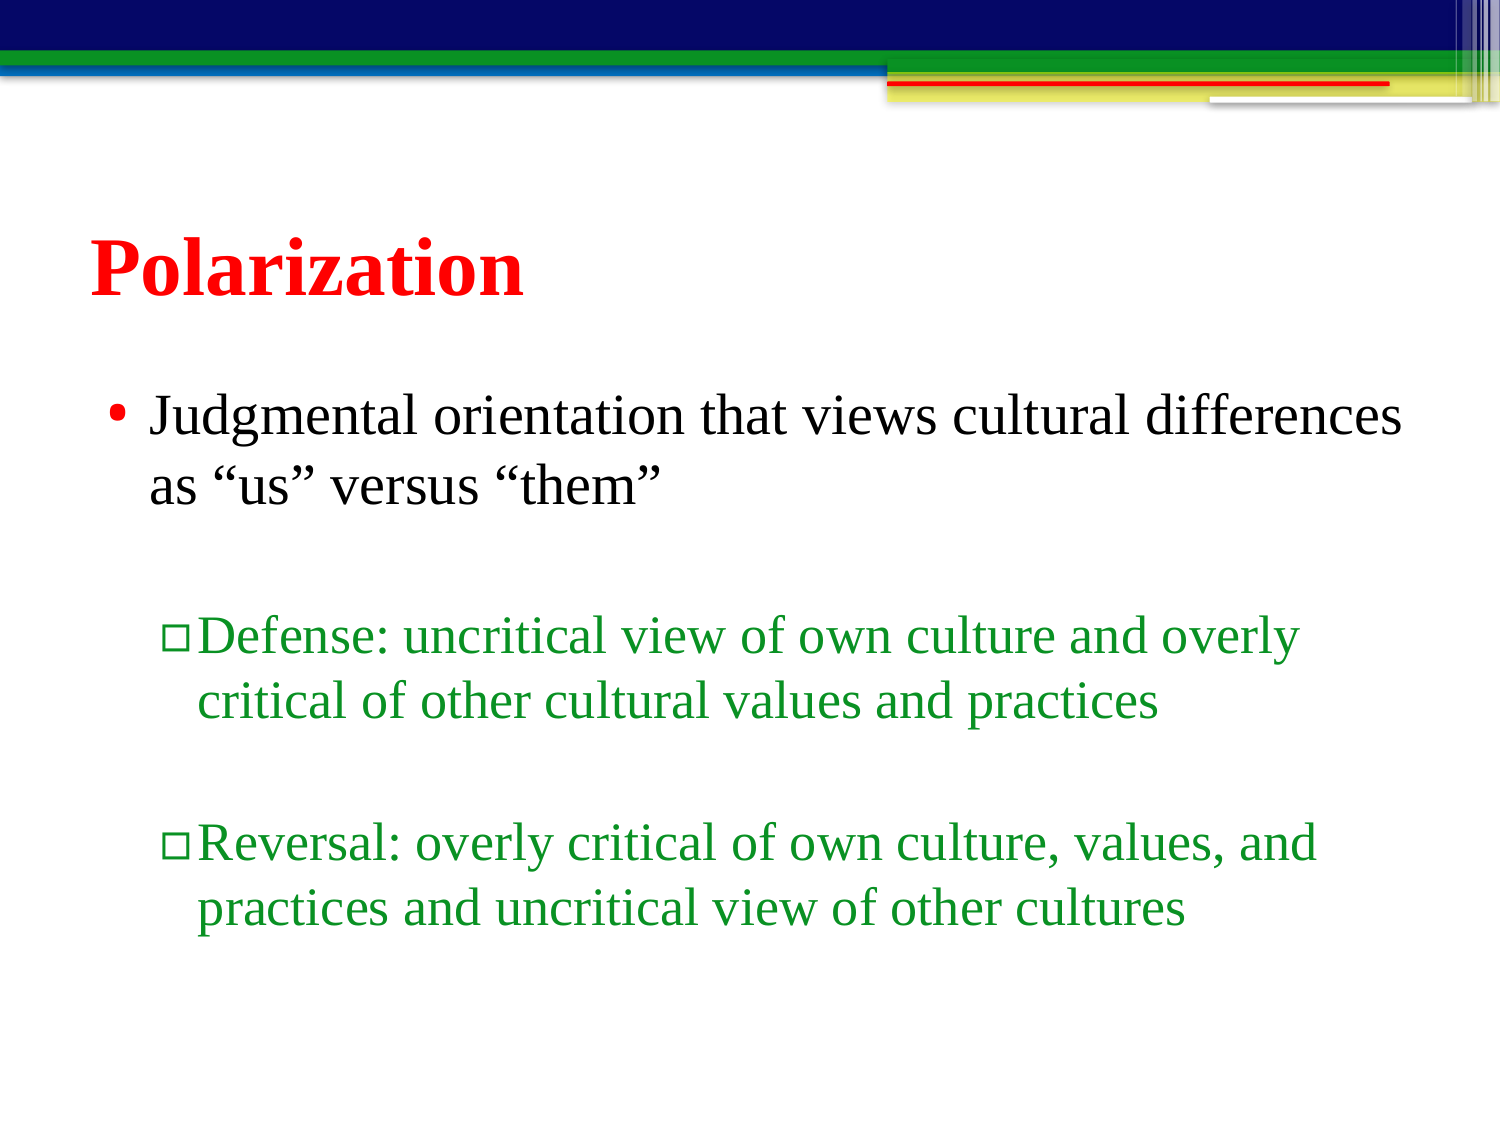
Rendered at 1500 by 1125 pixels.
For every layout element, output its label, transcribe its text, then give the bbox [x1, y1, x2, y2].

title Polarization [74, 174, 1426, 351]
list Judgmental orientation that views cultural differences as “us” versus “them” Defense: uncritical view of own culture and overly critical of other cultural values and practices Reversal: overly critical of own culture, values, and practices and uncritical view of other cultures [74, 368, 1426, 1038]
